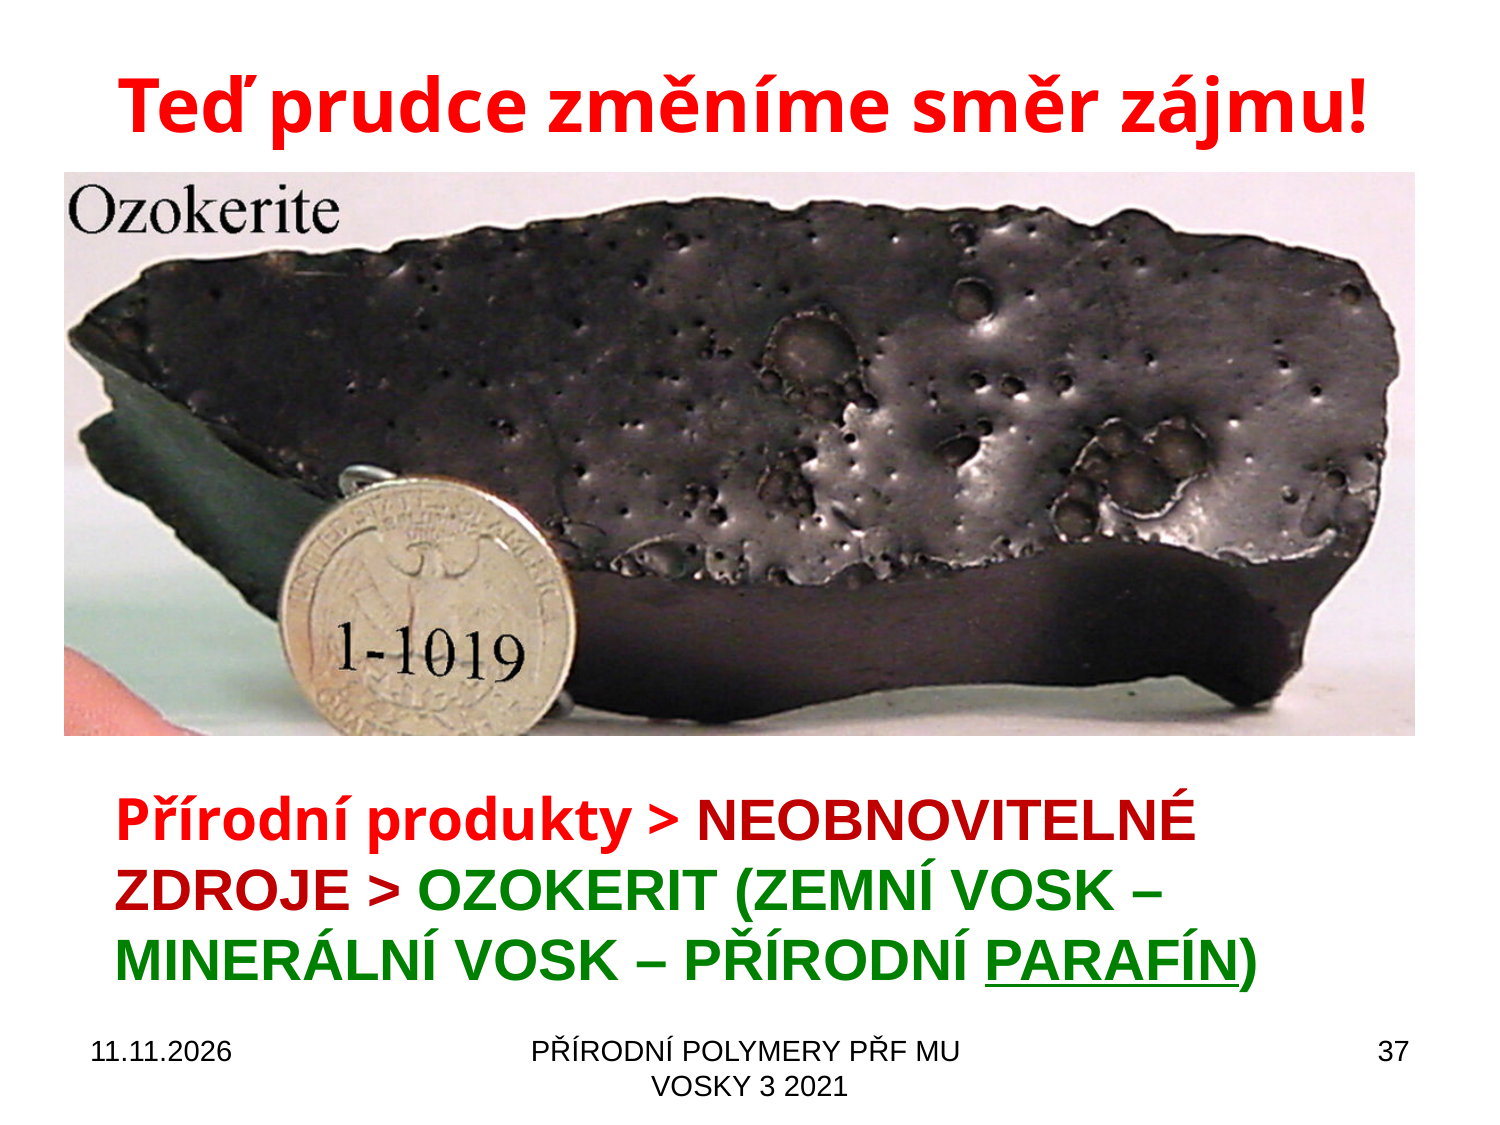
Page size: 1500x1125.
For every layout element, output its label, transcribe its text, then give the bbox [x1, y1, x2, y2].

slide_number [74, 1024, 426, 1103]
title Teď prudce změníme směr zájmu! [17, 44, 1471, 162]
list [64, 172, 1416, 736]
text_box Přírodní produkty > NEOBNOVITELNÉ ZDROJE > OZOKERIT (ZEMNÍ VOSK – MINERÁLNÍ VOSK – PŘÍRODNÍ PARAFÍN) [100, 775, 1412, 1000]
slide_number 37 [1074, 1024, 1426, 1103]
footer PŘÍRODNÍ POLYMERY PŘF MU VOSKY 3 2021 [512, 1024, 988, 1103]
